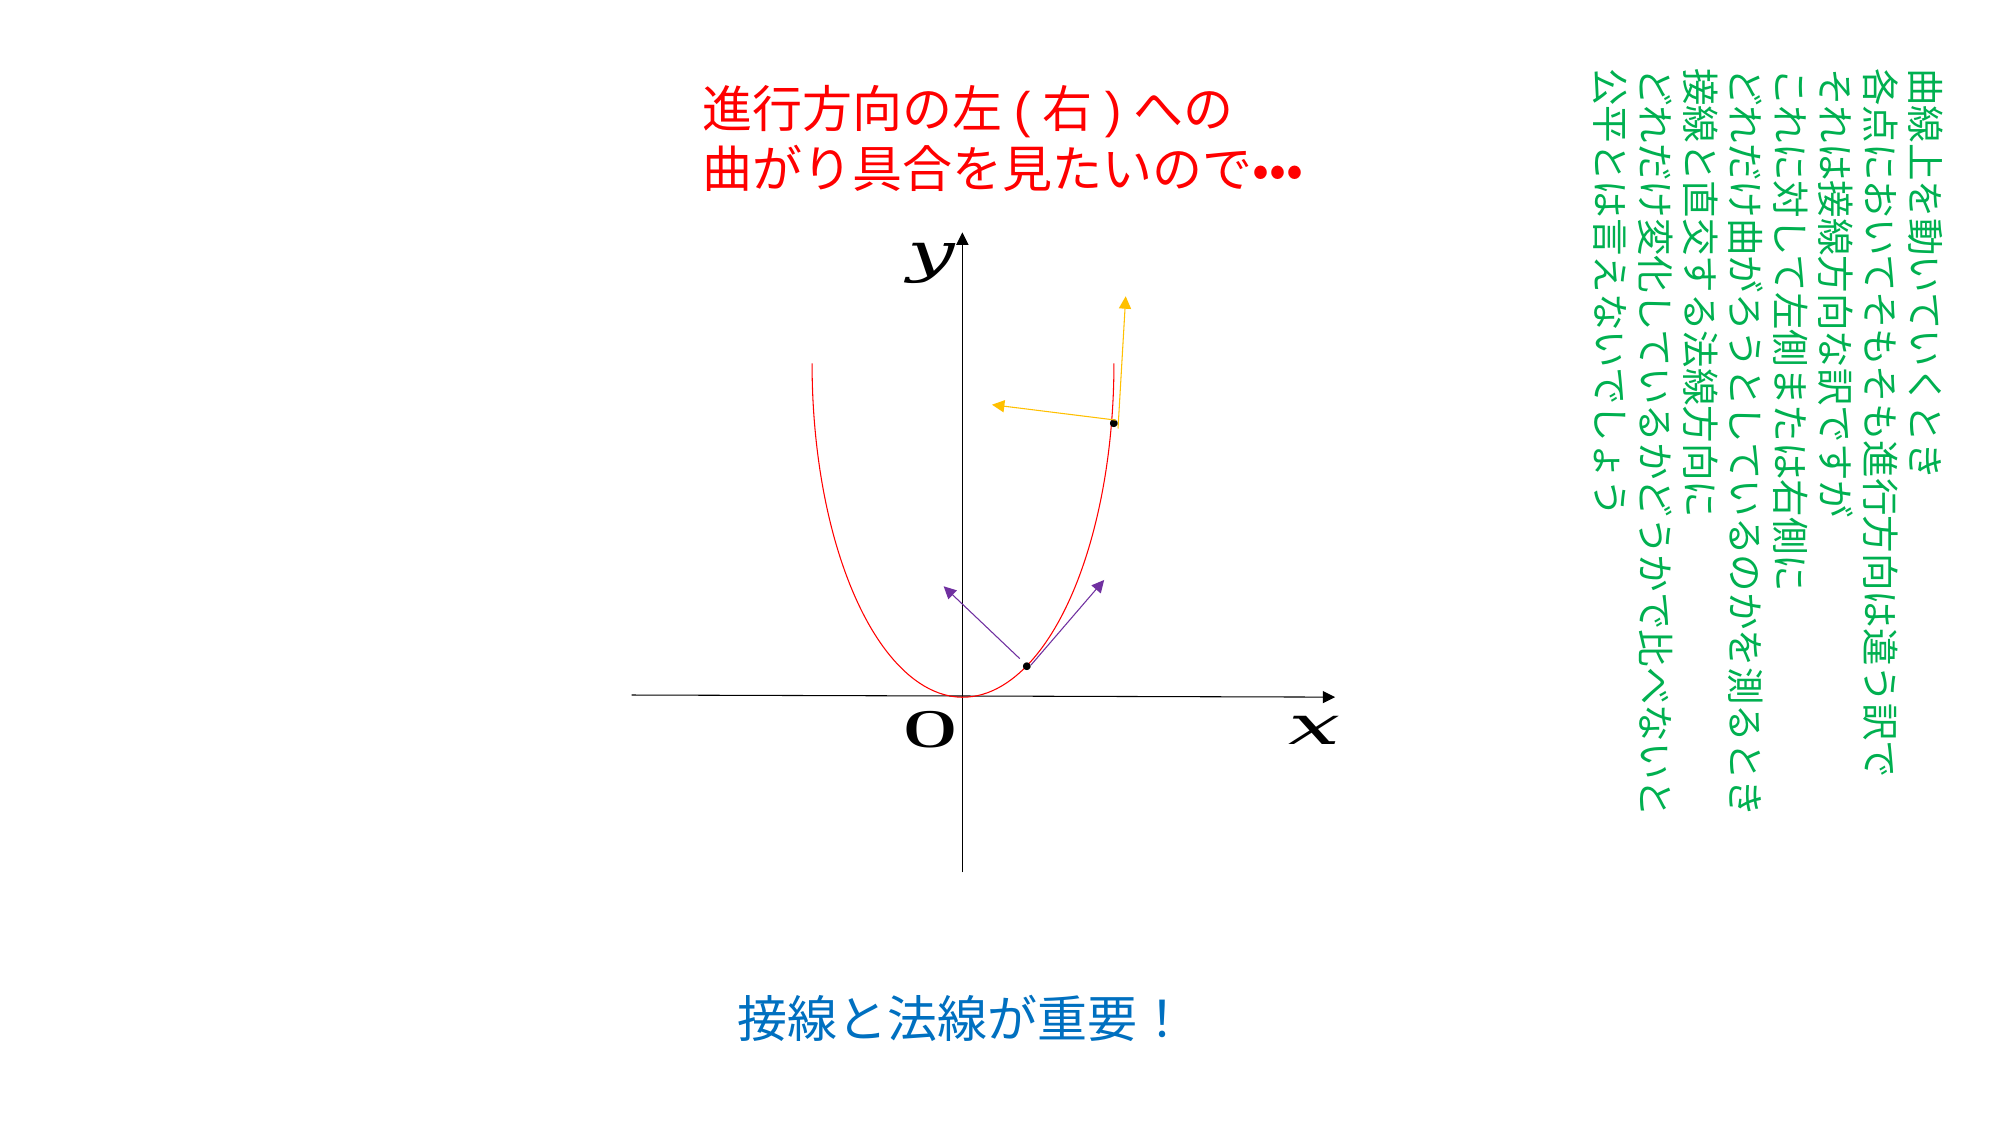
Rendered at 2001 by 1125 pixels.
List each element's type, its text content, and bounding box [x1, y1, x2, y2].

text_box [1117, 296, 1126, 429]
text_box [943, 586, 1020, 659]
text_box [991, 404, 1116, 421]
text_box ● [1094, 404, 1134, 440]
text_box 接線と法線が重要！ [722, 980, 1203, 1055]
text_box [1030, 580, 1105, 666]
text_box [964, 363, 1115, 647]
text_box 進行方向の左(右)への 曲がり具合を見たいので・・・ [687, 70, 1318, 205]
text_box [811, 363, 962, 694]
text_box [631, 694, 1336, 698]
text_box [964, 659, 1008, 694]
text_box 曲線上を動いていくとき 各点においてそもそも進行方向は違う訳で それは接線方向な訳ですが これに対して左側または右側に どれだけ曲がろうとしているのかを測るとき 接線と直交する法線方向に どれだけ変化しているかどうかで比べないと 公平とは言えないでしょう [1562, 53, 1957, 809]
text_box ● [1007, 647, 1047, 683]
